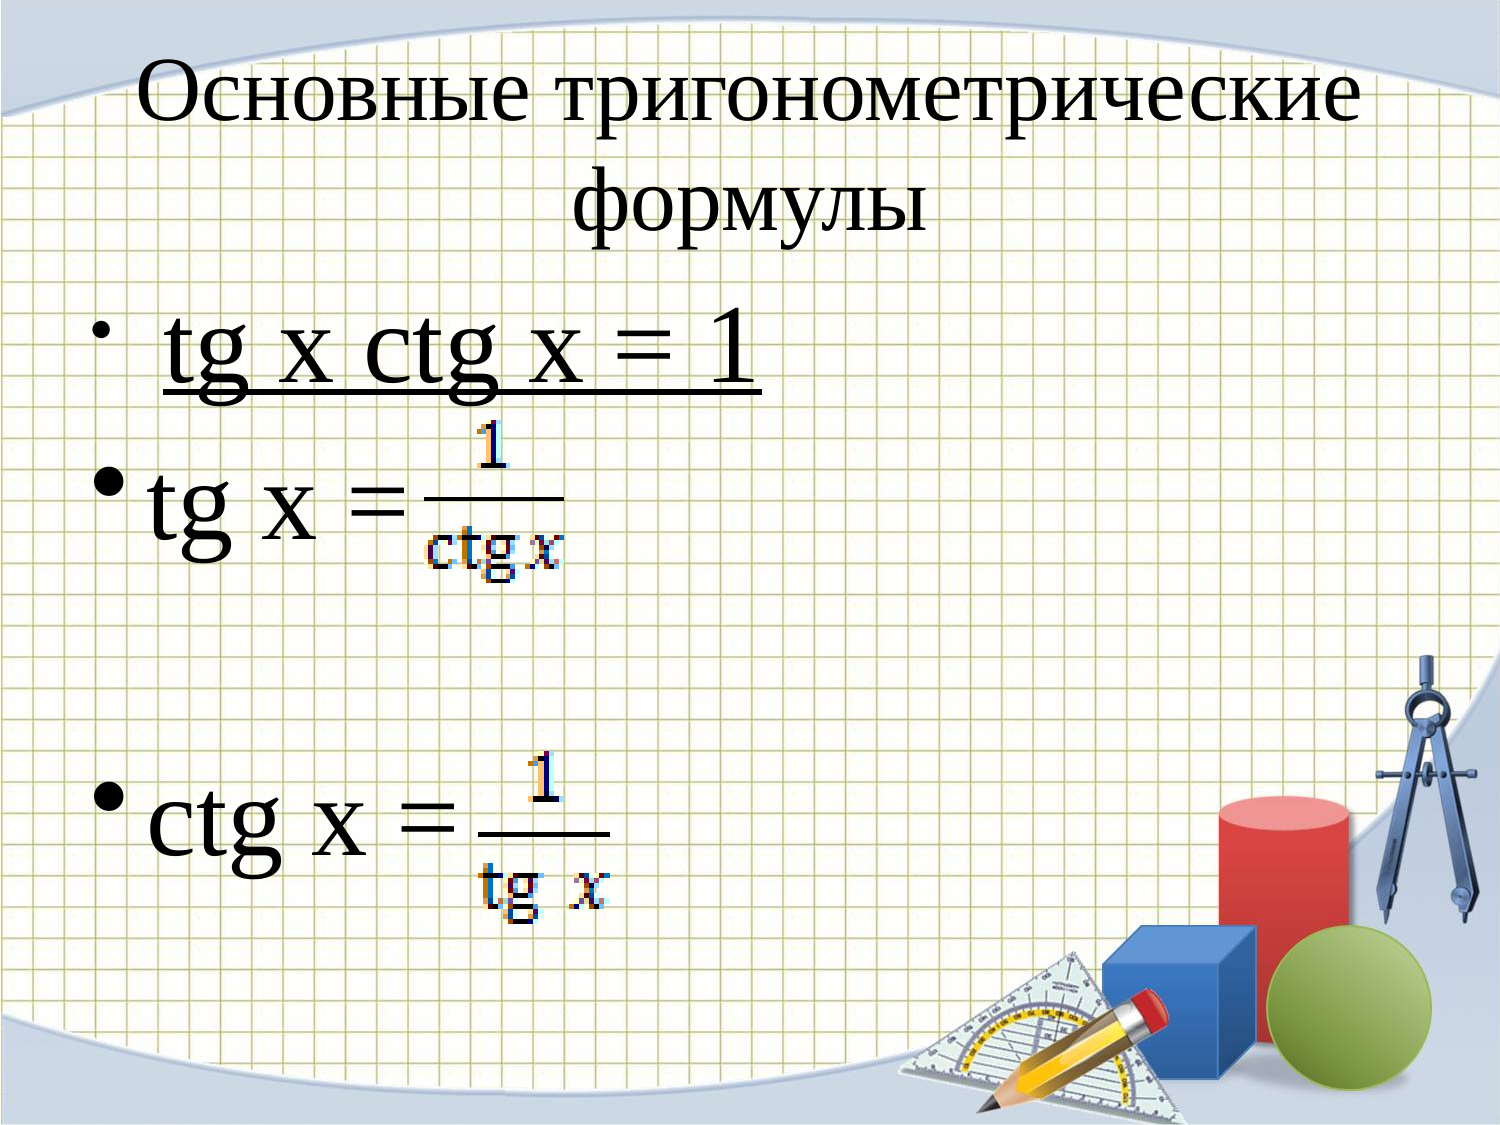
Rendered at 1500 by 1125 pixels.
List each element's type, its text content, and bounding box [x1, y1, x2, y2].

picture [0, 1, 1500, 1125]
title Основные тригонометрические формулы [74, 44, 1426, 233]
list tg x ctg x = 1 tg x = ctg x = [74, 262, 1426, 1006]
